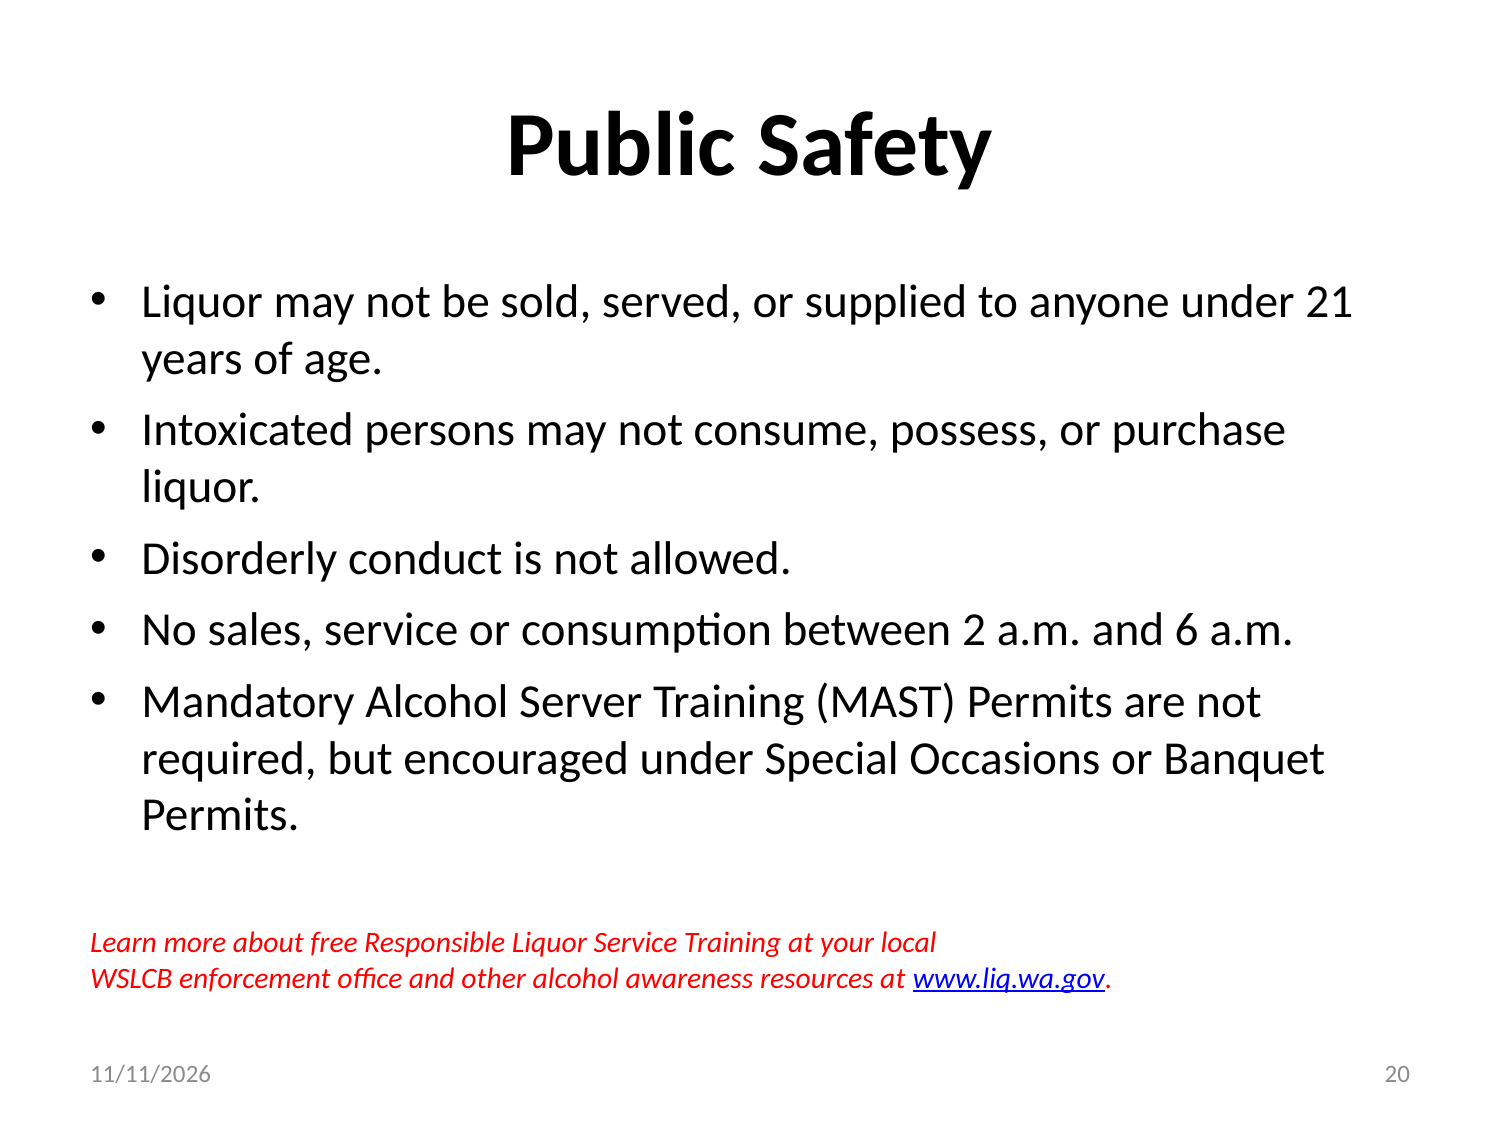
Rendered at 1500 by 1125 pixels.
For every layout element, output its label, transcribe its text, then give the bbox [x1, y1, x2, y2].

slide_number 20 [1074, 1042, 1425, 1103]
title Public Safety [75, 45, 1425, 233]
list Liquor may not be sold, served, or supplied to anyone under 21 years of age. Intoxicated persons may not consume, possess, or purchase liquor. Disorderly conduct is not allowed. No sales, service or consumption between 2 a.m. and 6 a.m. Mandatory Alcohol Server Training (MAST) Permits are not required, but encouraged under Special Occasions or Banquet Permits. Learn more about free Responsible Liquor Service Training at your local WSLCB enforcement office and other alcohol awareness resources at www.liq.wa.gov. [75, 262, 1425, 1005]
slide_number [75, 1042, 425, 1103]
